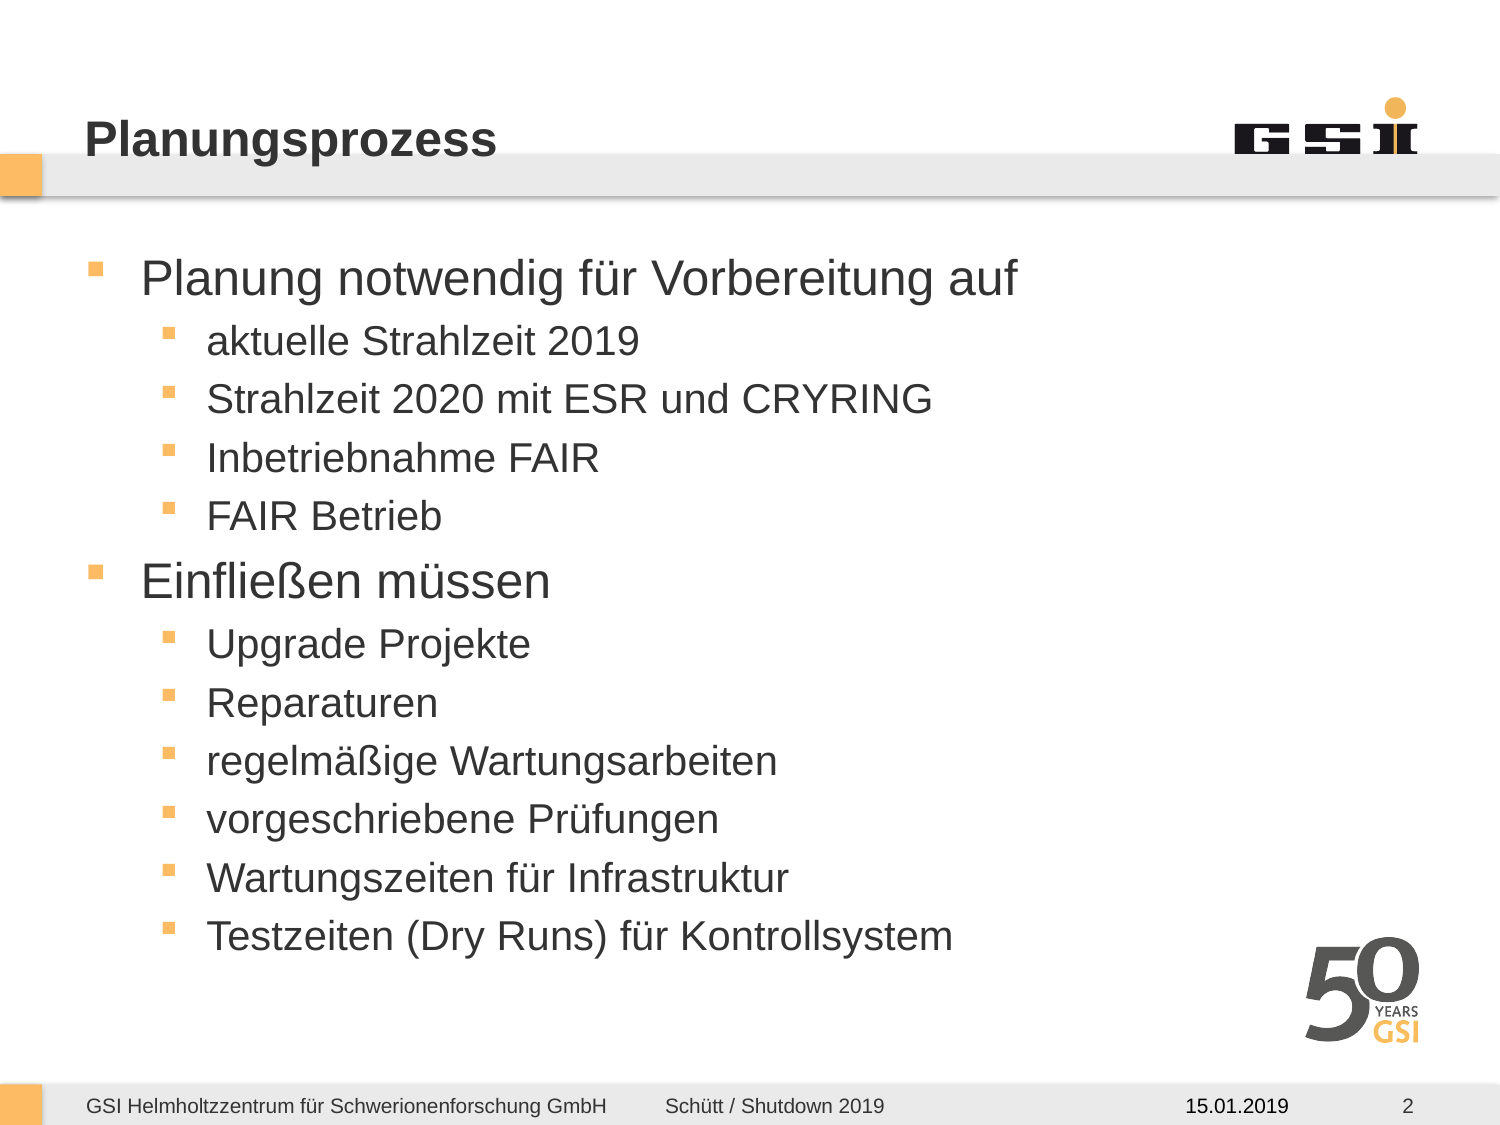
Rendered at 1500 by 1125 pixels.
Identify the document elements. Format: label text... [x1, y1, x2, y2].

title Planungsprozess [69, 44, 986, 174]
list Planung notwendig für Vorbereitung auf aktuelle Strahlzeit 2019 Strahlzeit 2020 mit ESR und CRYRING Inbetriebnahme FAIR FAIR Betrieb Einfließen müssen Upgrade Projekte Reparaturen regelmäßige Wartungsarbeiten vorgeschriebene Prüfungen Wartungszeiten für Infrastruktur Testzeiten (Dry Runs) für Kontrollsystem [69, 237, 1417, 1043]
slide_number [1168, 1074, 1304, 1125]
slide_number 2 [1306, 1074, 1429, 1125]
footer Schütt / Shutdown 2019 [650, 1076, 1165, 1125]
picture [1233, 95, 1419, 154]
